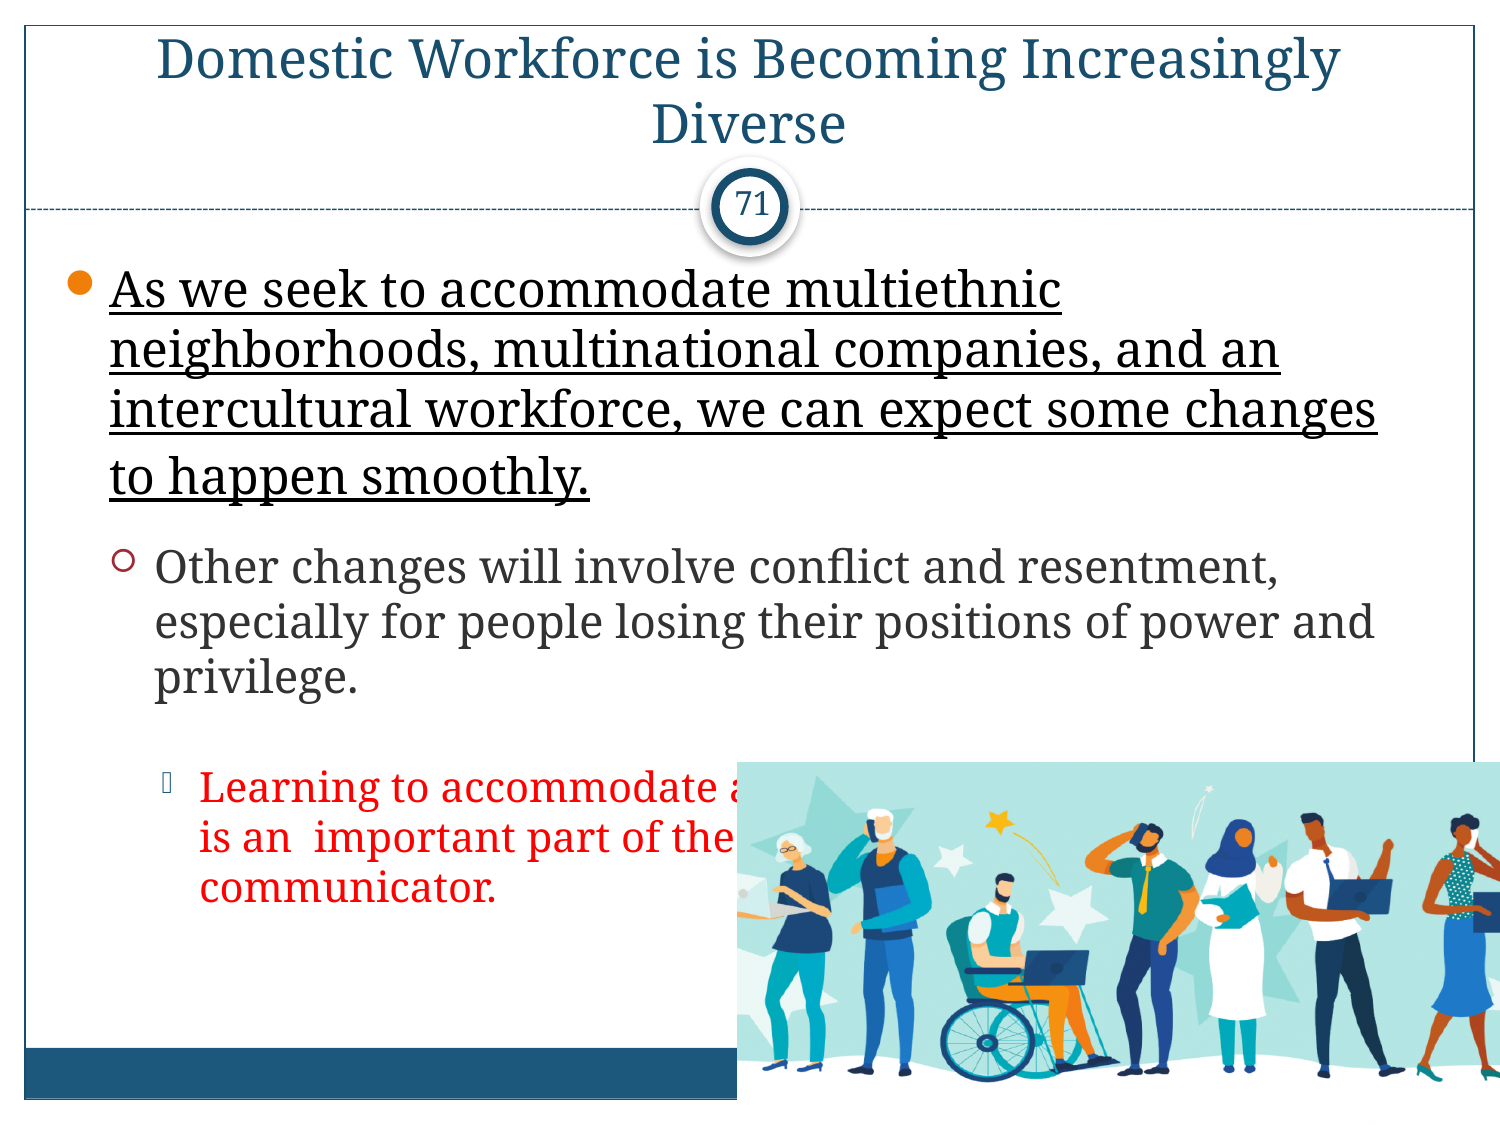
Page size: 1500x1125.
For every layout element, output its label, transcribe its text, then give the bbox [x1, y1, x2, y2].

list As we seek to accommodate multiethnic neighborhoods, multinational companies, and an intercultural workforce, we can expect some changes to happen smoothly. Other changes will involve conflict and resentment, especially for people losing their positions of power and privilege. Learning to accommodate and manage intercultural change is an important part of the education of any business communicator. [49, 250, 1445, 1001]
picture [737, 762, 1500, 1125]
title Domestic Workforce is Becoming Increasingly Diverse [49, 37, 1450, 162]
slide_number 71 [715, 168, 791, 241]
